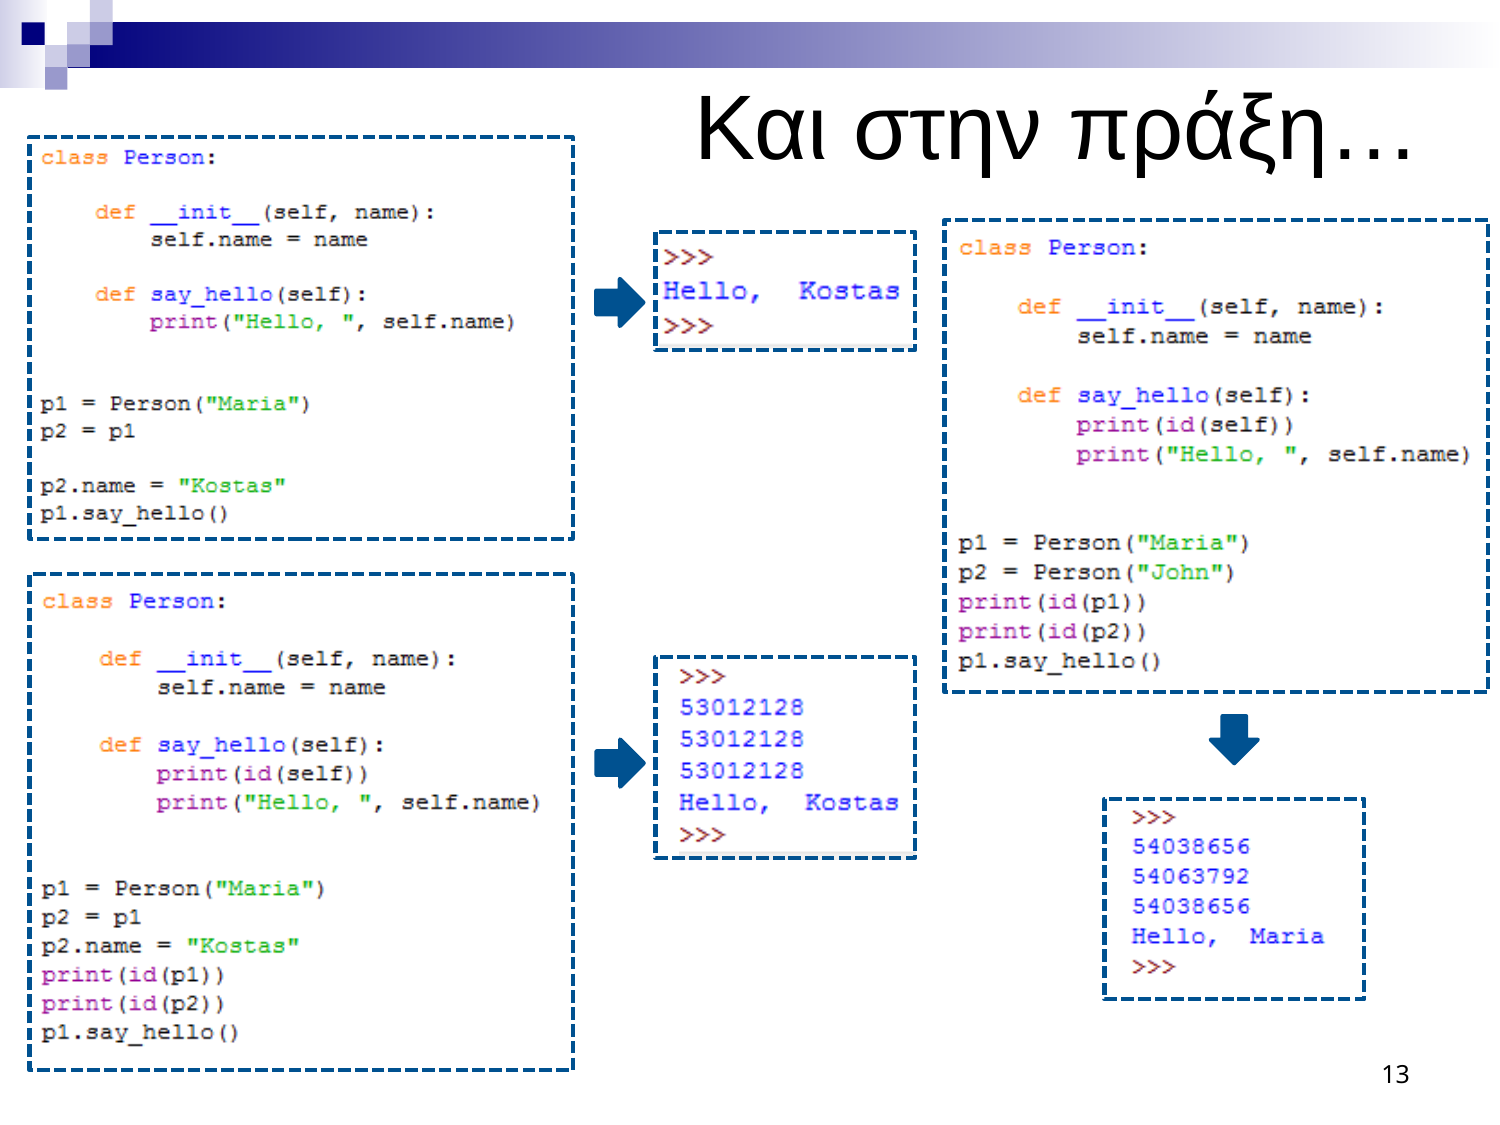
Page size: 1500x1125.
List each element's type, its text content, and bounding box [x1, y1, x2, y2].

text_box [29, 136, 644, 539]
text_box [944, 219, 1489, 764]
title Και στην πράξη… [679, 10, 1500, 236]
slide_number 13 [1074, 1024, 1426, 1101]
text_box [655, 231, 916, 351]
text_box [1104, 798, 1365, 1000]
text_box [655, 656, 916, 861]
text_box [29, 573, 644, 1071]
